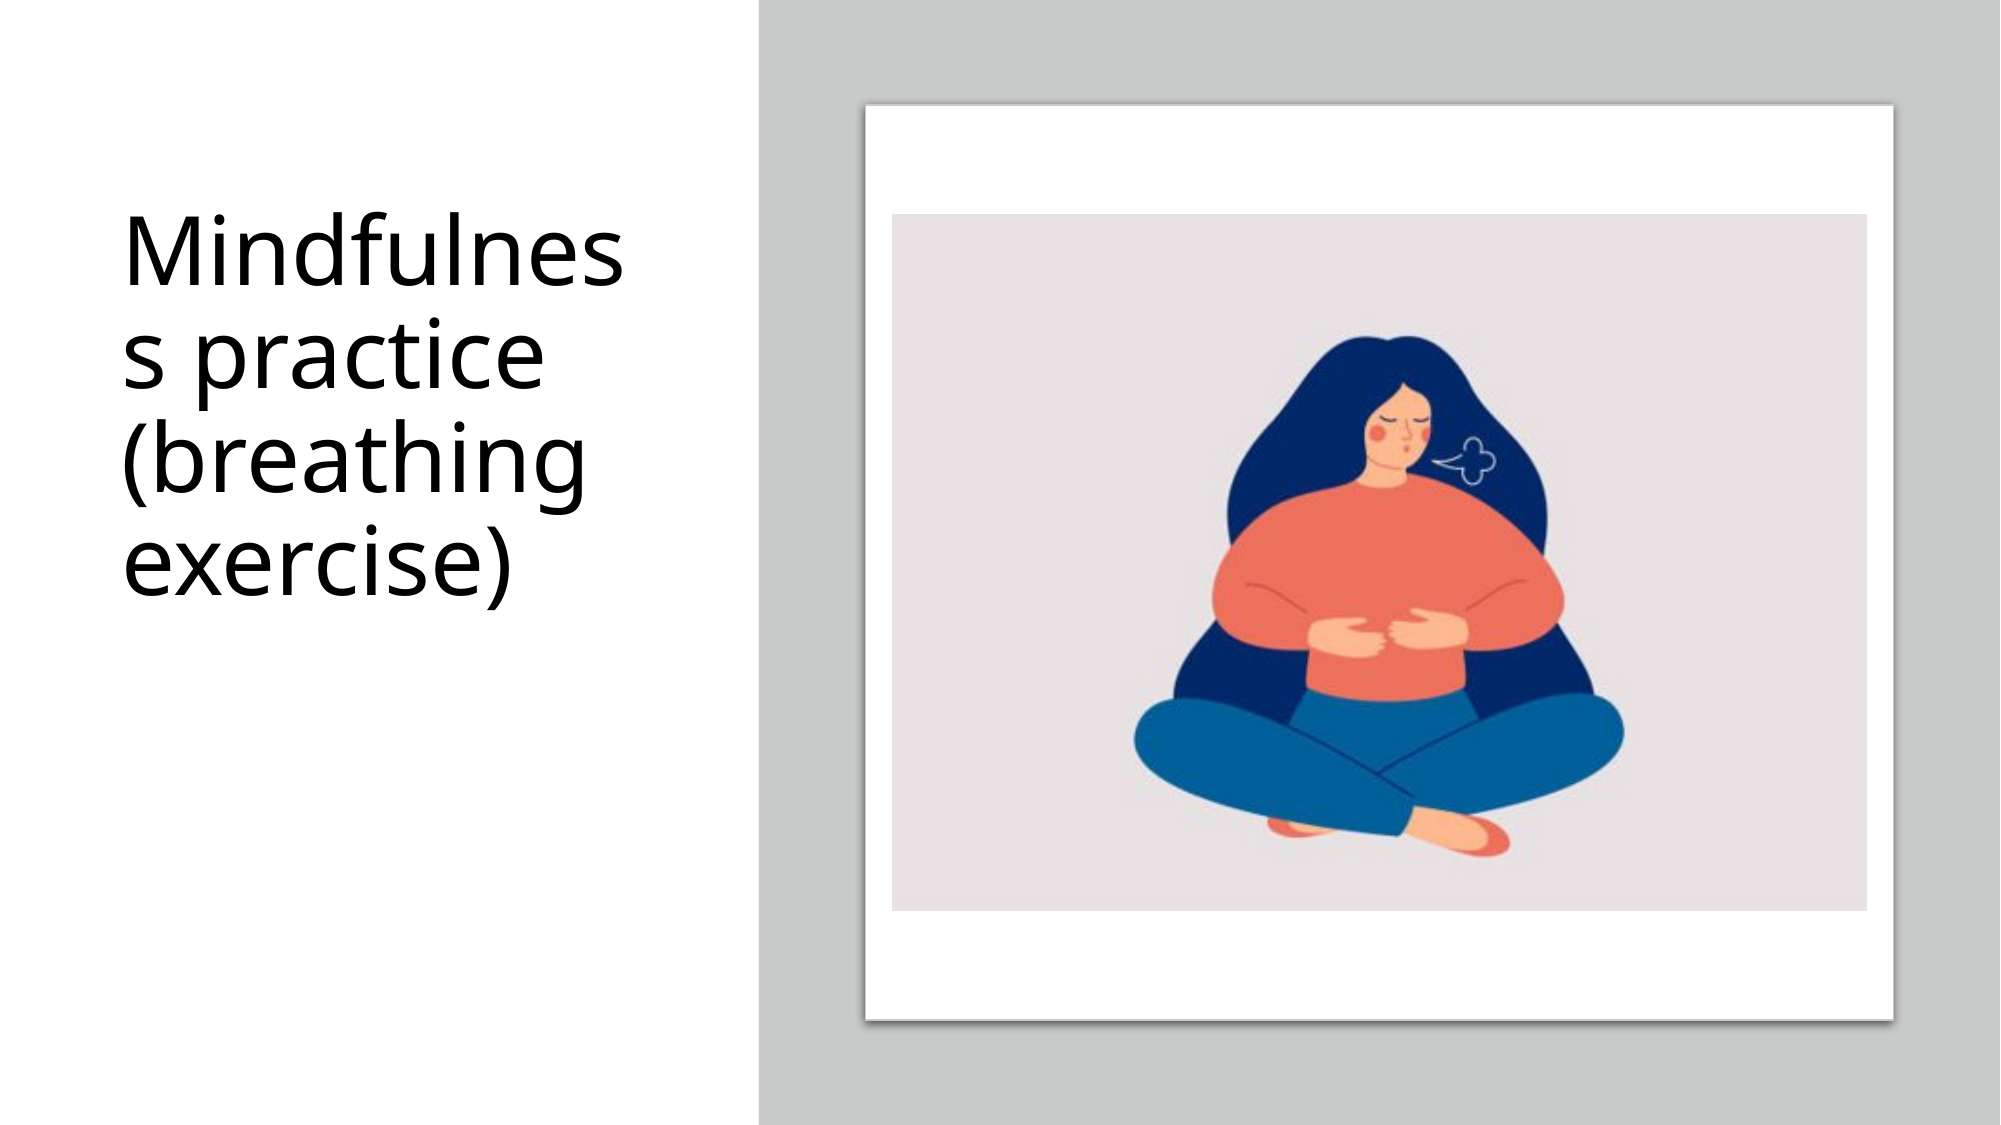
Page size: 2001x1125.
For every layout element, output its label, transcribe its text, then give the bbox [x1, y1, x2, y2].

title Mindfulness practice (breathing exercise) [105, 104, 680, 728]
text_box [758, 0, 2000, 1125]
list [892, 214, 1867, 911]
text_box [864, 104, 1894, 1021]
